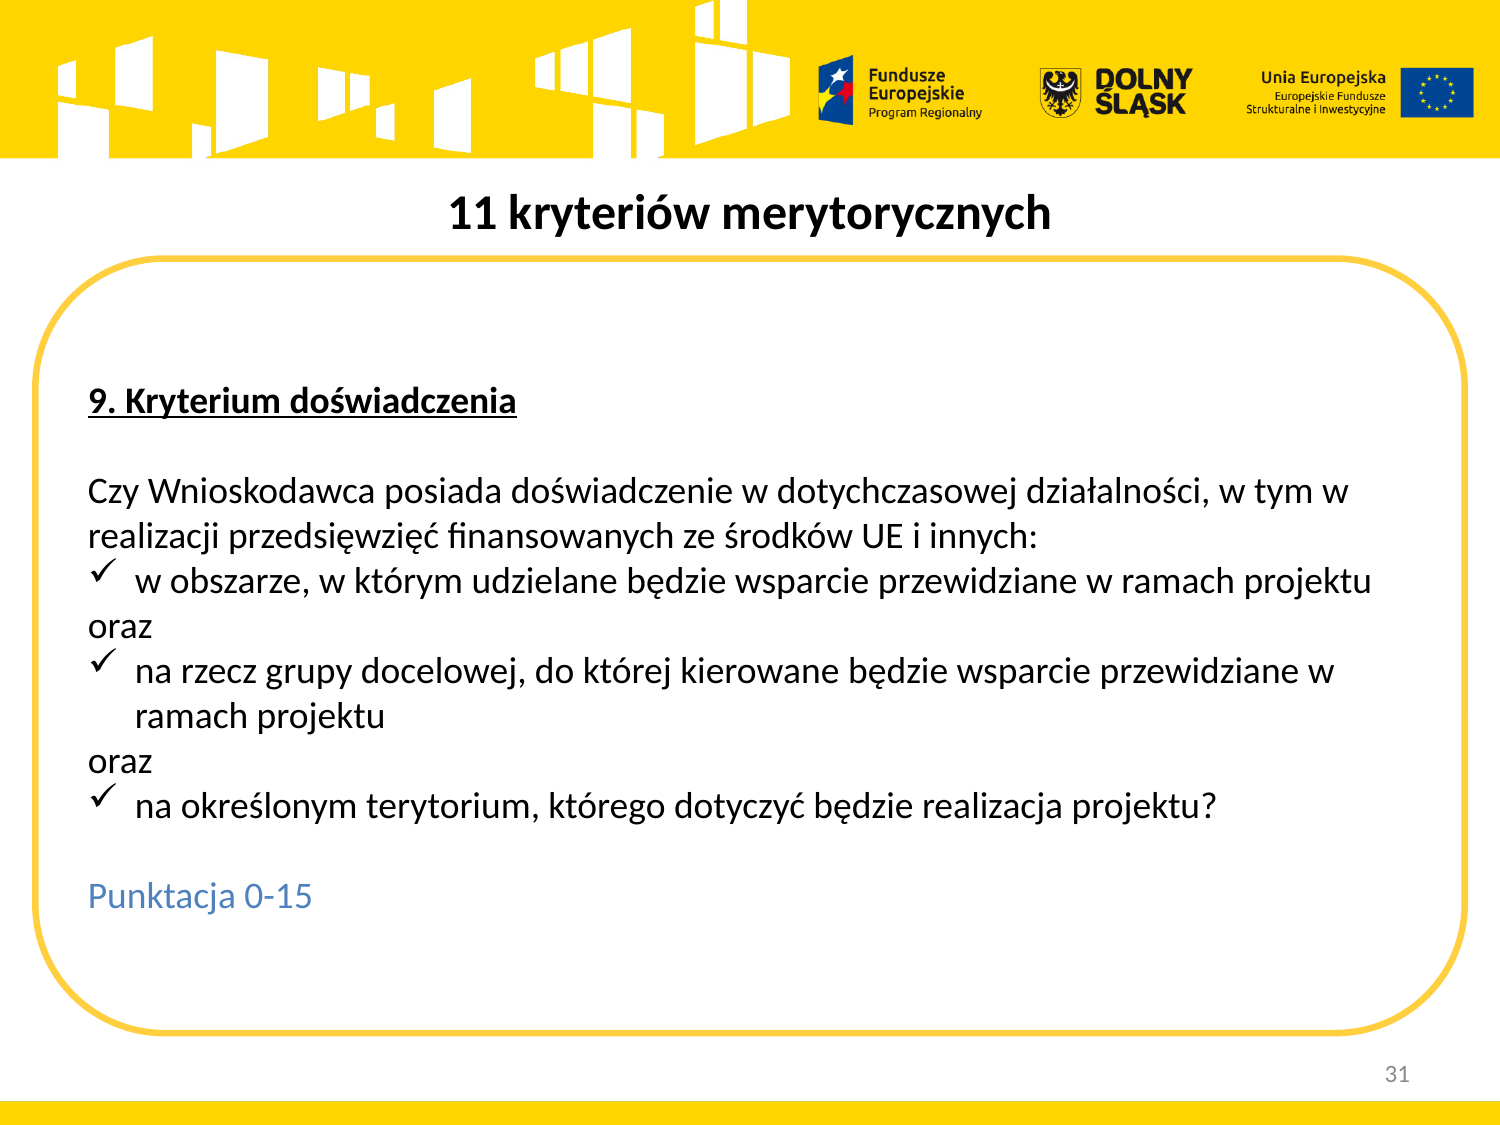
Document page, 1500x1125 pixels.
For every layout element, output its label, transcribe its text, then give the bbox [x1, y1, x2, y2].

title 11 kryteriów merytorycznych [74, 160, 1426, 259]
text_box 9. Kryterium doświadczenia Czy Wnioskodawca posiada doświadczenie w dotychczasowej działalności, w tym w realizacji przedsięwzięć finansowanych ze środków UE i innych: w obszarze, w którym udzielane będzie wsparcie przewidziane w ramach projektu oraz na rzecz grupy docelowej, do której kierowane będzie wsparcie przewidziane w ramach projektu oraz na określonym terytorium, którego dotyczyć będzie realizacja projektu? Punktacja 0-15 [32, 255, 1469, 1037]
picture [0, 0, 1500, 1125]
slide_number 31 [1074, 1042, 1425, 1103]
